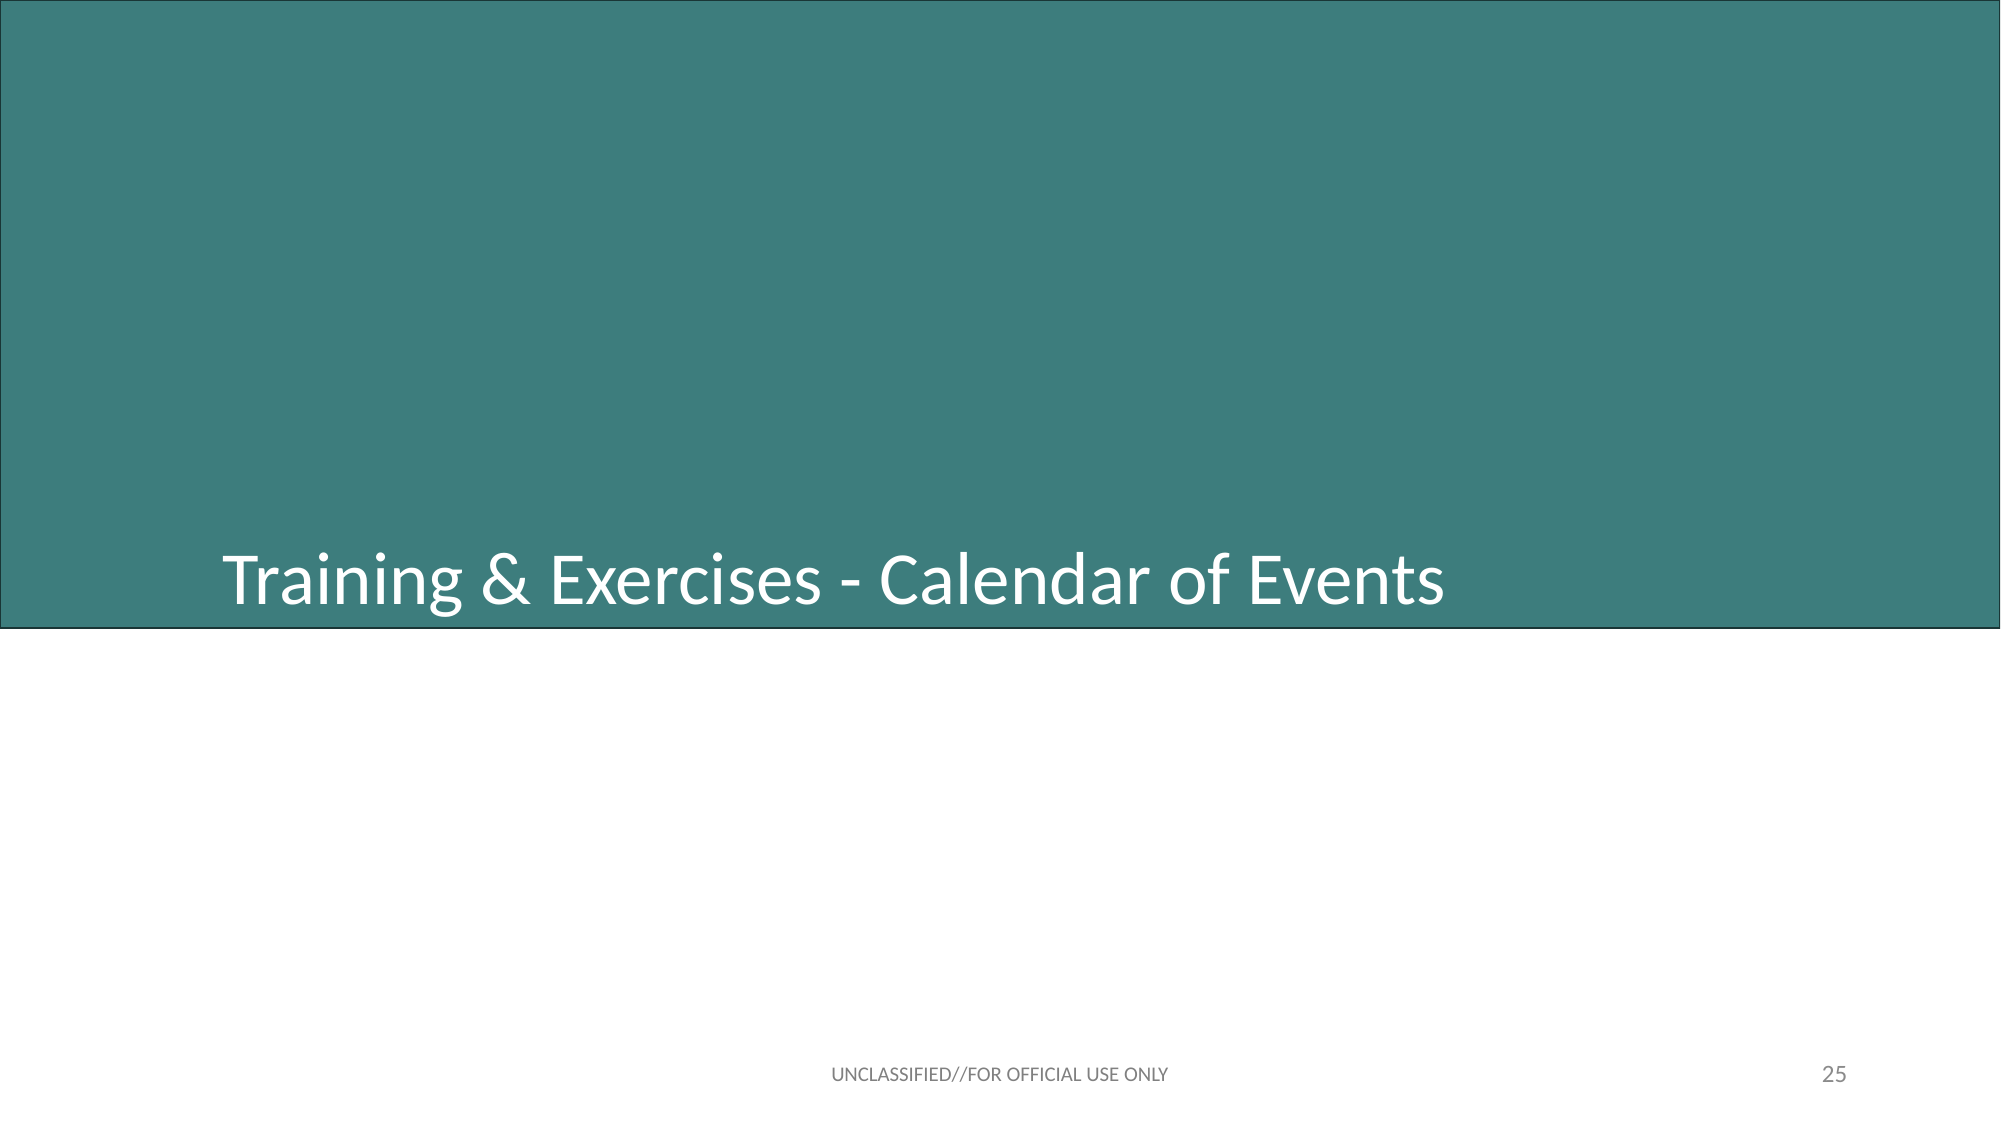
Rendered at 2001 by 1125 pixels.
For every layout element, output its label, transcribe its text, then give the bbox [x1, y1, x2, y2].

slide_number 25 [1412, 1042, 1863, 1103]
list Training & Exercises - Calendar of Events [208, 221, 1753, 629]
footer UNCLASSIFIED//FOR OFFICIAL USE ONLY [662, 1042, 1338, 1103]
